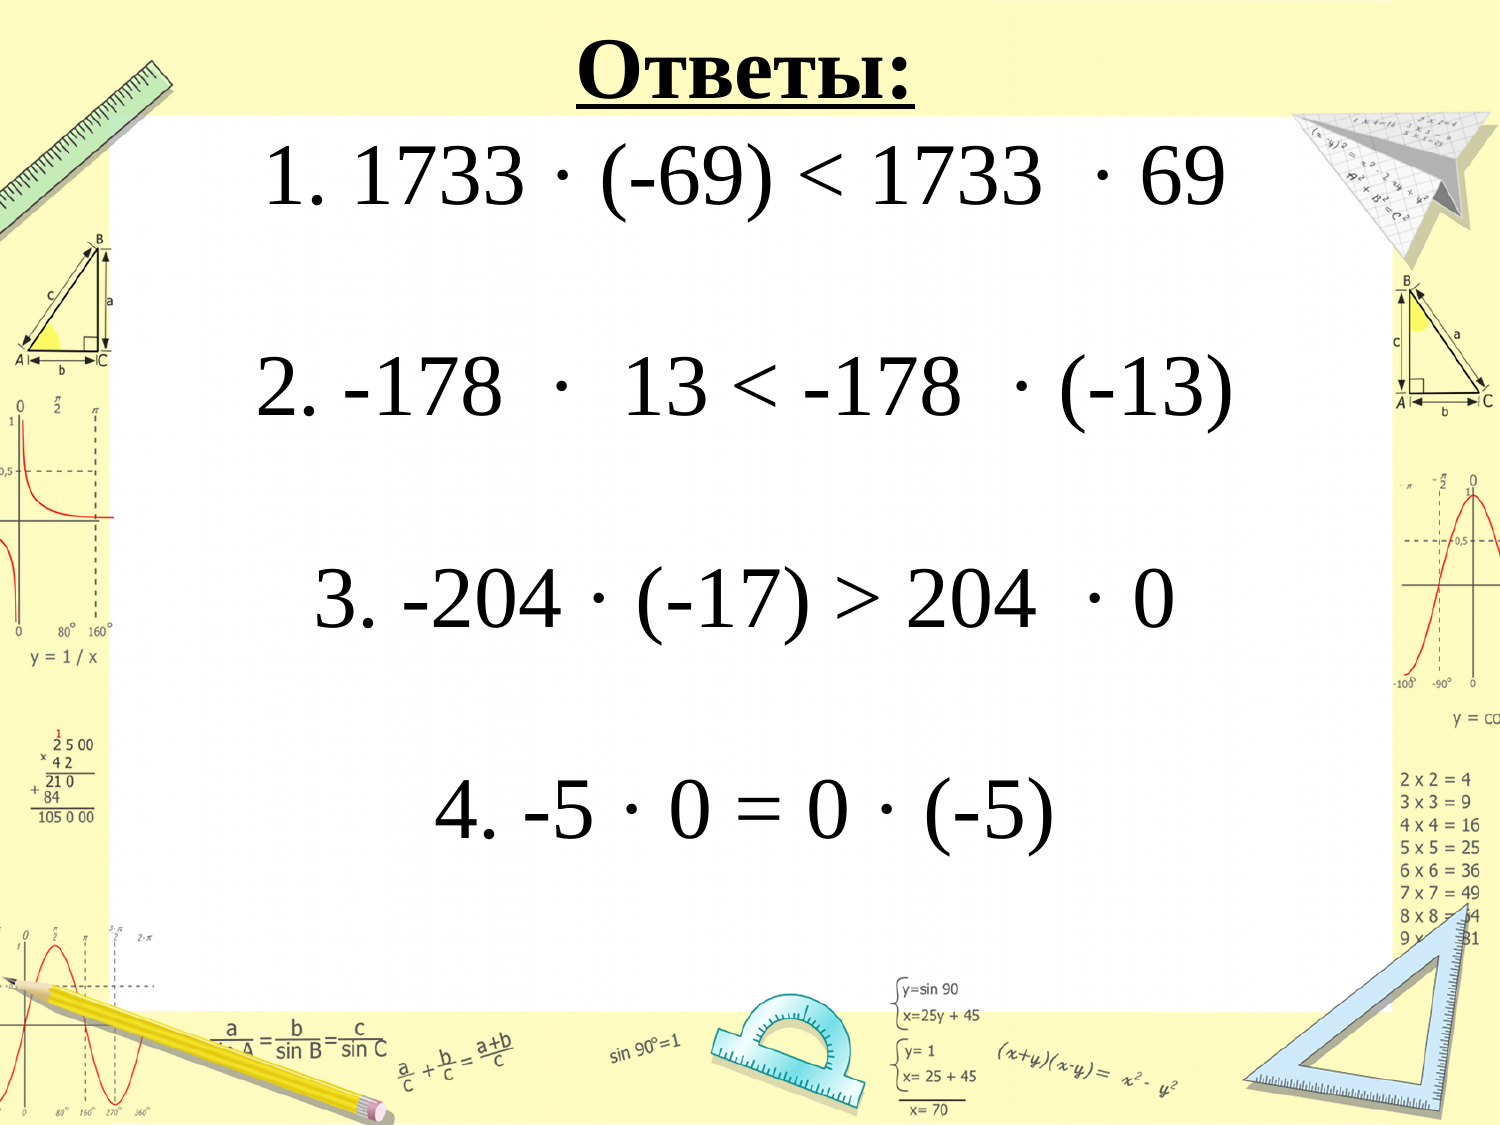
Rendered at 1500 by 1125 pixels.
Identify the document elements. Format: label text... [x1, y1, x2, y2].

title Ответы: 1. 1733 · (-69) < 1733 · 69 2. -178 · 13 < -178 · (-13) 3. -204 · (-17) > 204 · 0 4. -5 · 0 = 0 · (-5) [70, 0, 1421, 1079]
picture [0, 0, 1500, 1125]
